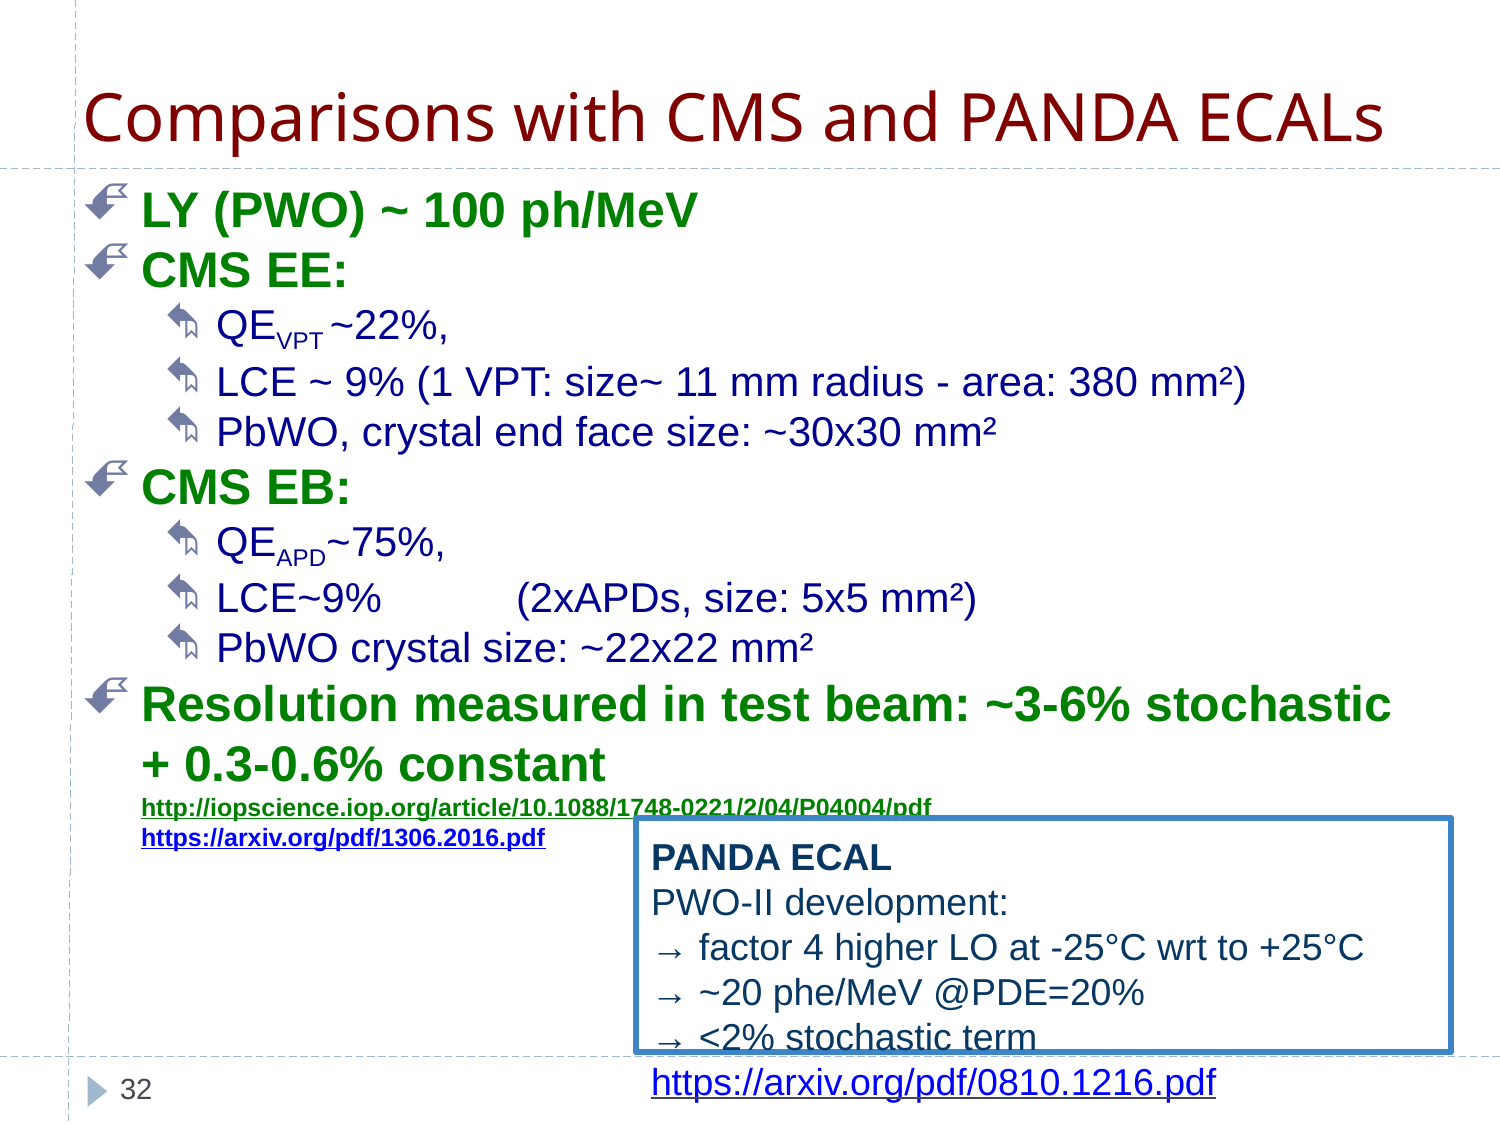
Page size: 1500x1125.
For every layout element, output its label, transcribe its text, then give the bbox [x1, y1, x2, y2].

title Comparisons with CMS and PANDA ECALs [74, 0, 1426, 161]
text_box PANDA ECAL PWO-II development: → factor 4 higher LO at -25°C wrt to +25°C → ~20 phe/MeV @PDE=20% → <2% stochastic term https://arxiv.org/pdf/0810.1216.pdf [635, 817, 1451, 1052]
list LY (PWO) ~ 100 ph/MeV CMS EE: QEVPT ~22%, LCE ~ 9% (1 VPT: size~ 11 mm radius - area: 380 mm²) PbWO, crystal end face size: ~30x30 mm² CMS EB: QEAPD~75%, LCE~9% (2xAPDs, size: 5x5 mm²) PbWO crystal size: ~22x22 mm² Resolution measured in test beam: ~3-6% stochastic + 0.3-0.6% constant http://iopscience.iop.org/article/10.1088/1748-0221/2/04/P04004/pdf https://arxiv.org/pdf/1306.2016.pdf [50, 161, 1450, 751]
slide_number 32 [111, 1062, 301, 1115]
